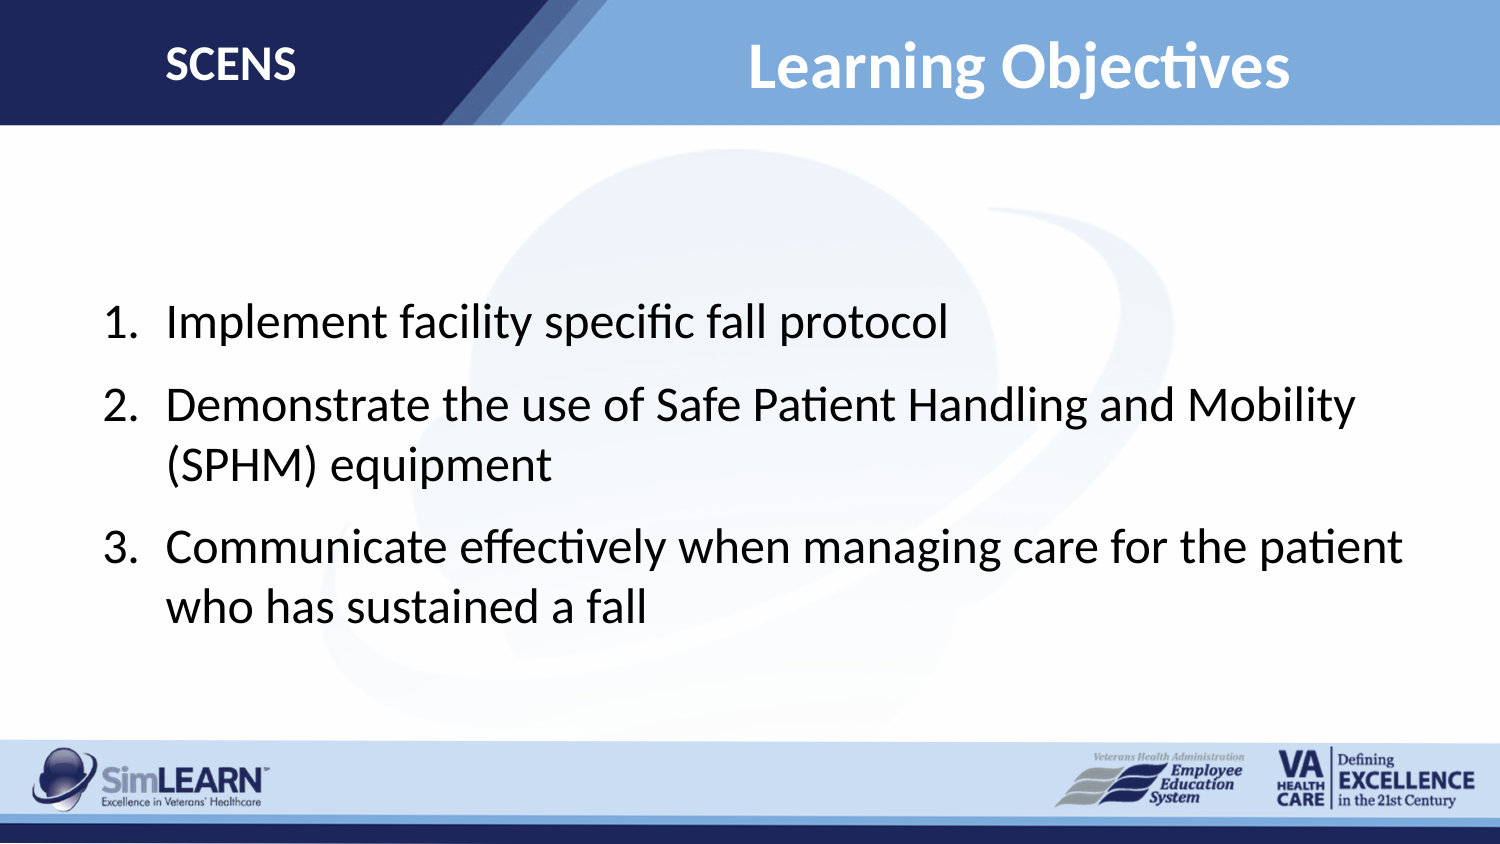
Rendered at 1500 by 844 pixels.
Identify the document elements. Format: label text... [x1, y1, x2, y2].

title Learning Objectives [586, 16, 1463, 108]
list Implement facility specific fall protocol Demonstrate the use of Safe Patient Handling and Mobility (SPHM) equipment Communicate effectively when managing care for the patient who has sustained a fall [87, 187, 1475, 735]
picture [0, 0, 1500, 844]
text_box SCENS [0, 0, 463, 122]
